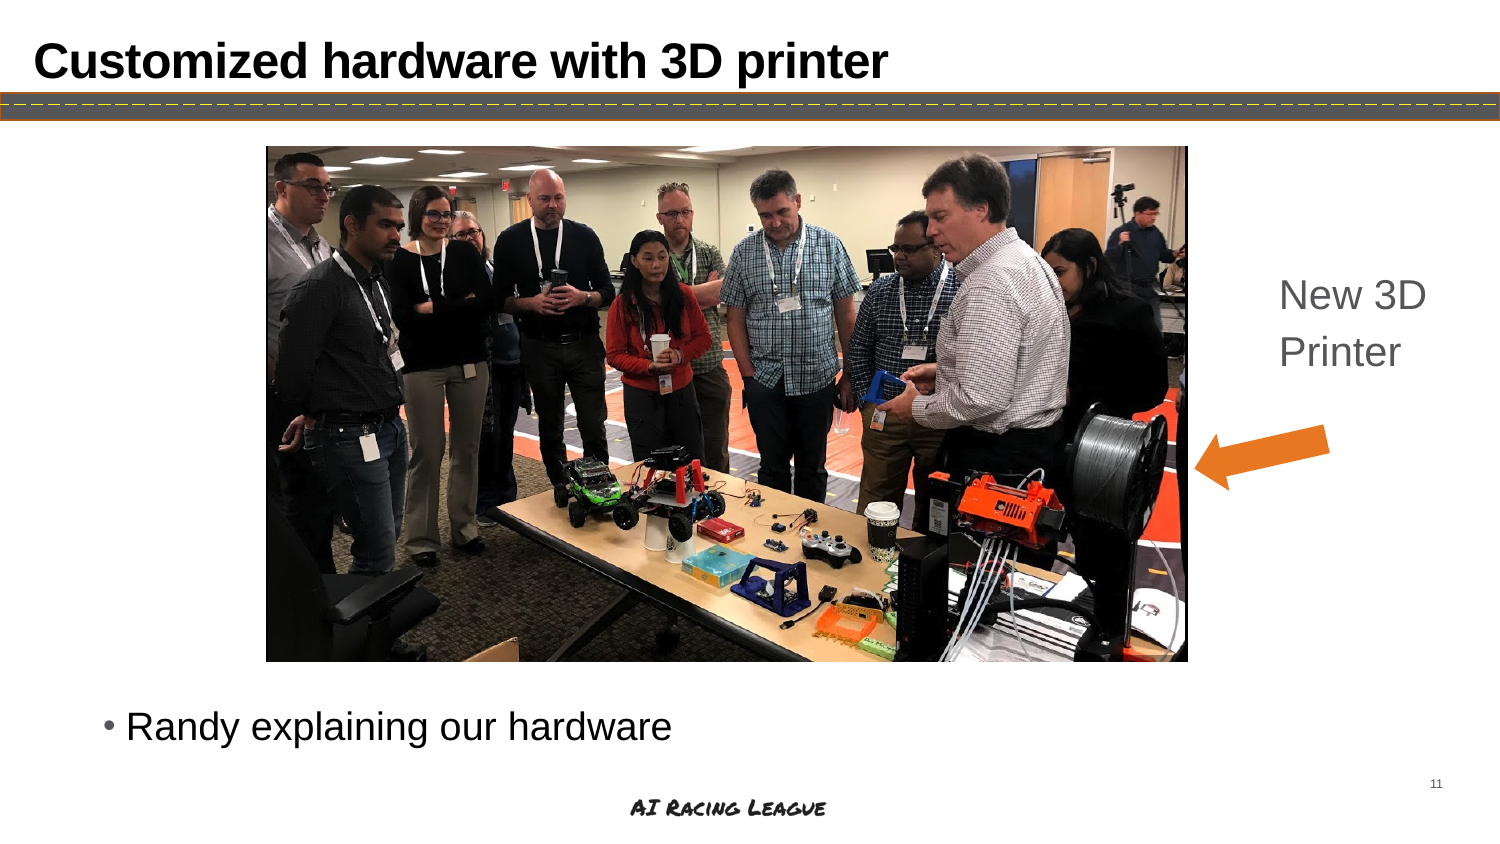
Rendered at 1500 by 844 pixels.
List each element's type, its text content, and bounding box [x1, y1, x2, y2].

picture [629, 796, 828, 820]
list Randy explaining our hardware [85, 694, 1397, 762]
text_box New 3D Printer [1248, 249, 1458, 400]
title Customized hardware with 3D printer [15, 24, 1310, 91]
text_box [1193, 423, 1331, 492]
slide_number 11 [1244, 761, 1466, 806]
picture [265, 146, 1188, 662]
